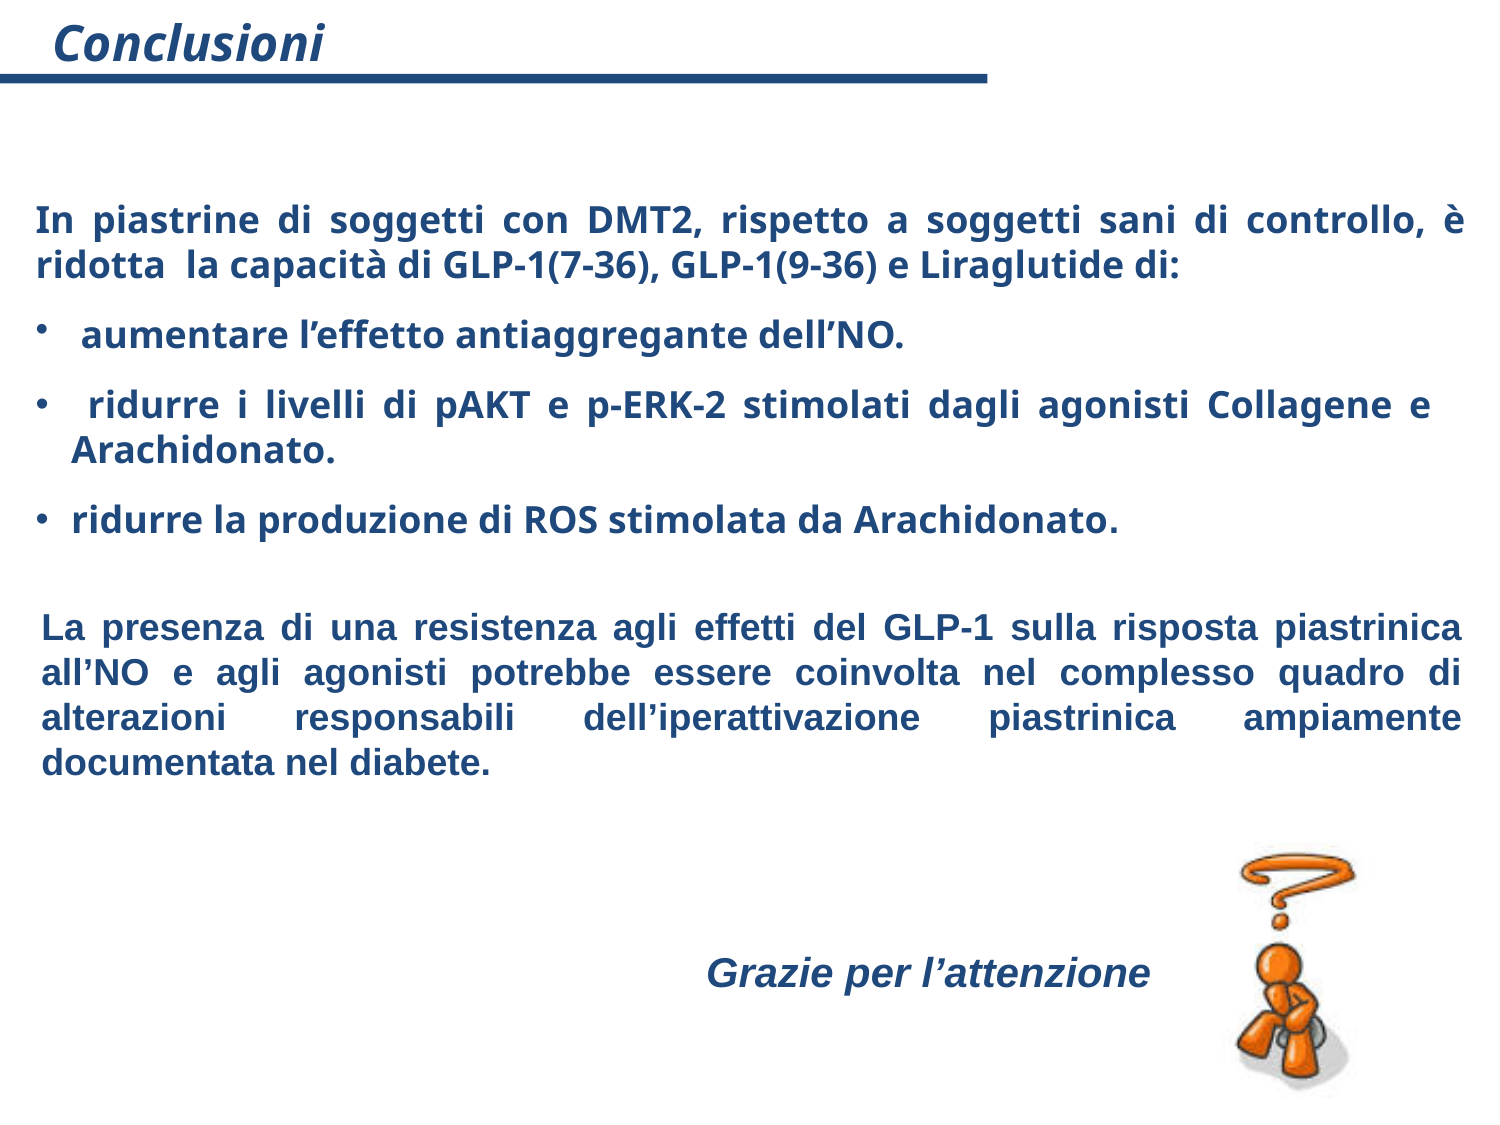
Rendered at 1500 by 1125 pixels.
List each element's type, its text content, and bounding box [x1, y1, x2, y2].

text_box La presenza di una resistenza agli effetti del GLP-1 sulla risposta piastrinica all’NO e agli agonisti potrebbe essere coinvolta nel complesso quadro di alterazioni responsabili dell’iperattivazione piastrinica ampiamente documentata nel diabete. [26, 596, 1478, 791]
picture [1170, 842, 1426, 1098]
text_box In piastrine di soggetti con DMT2, rispetto a soggetti sani di controllo, è ridotta la capacità di GLP-1(7-36), GLP-1(9-36) e Liraglutide di: aumentare l’effetto antiaggregante dell’NO. ridurre i livelli di pAKT e p-ERK-2 stimolati dagli agonisti Collagene e Arachidonato. ridurre la produzione di ROS stimolata da Arachidonato. [20, 189, 1482, 549]
text_box [656, 468, 844, 657]
text_box Grazie per l’attenzione [691, 938, 1164, 1003]
text_box Conclusioni [37, 3, 353, 78]
